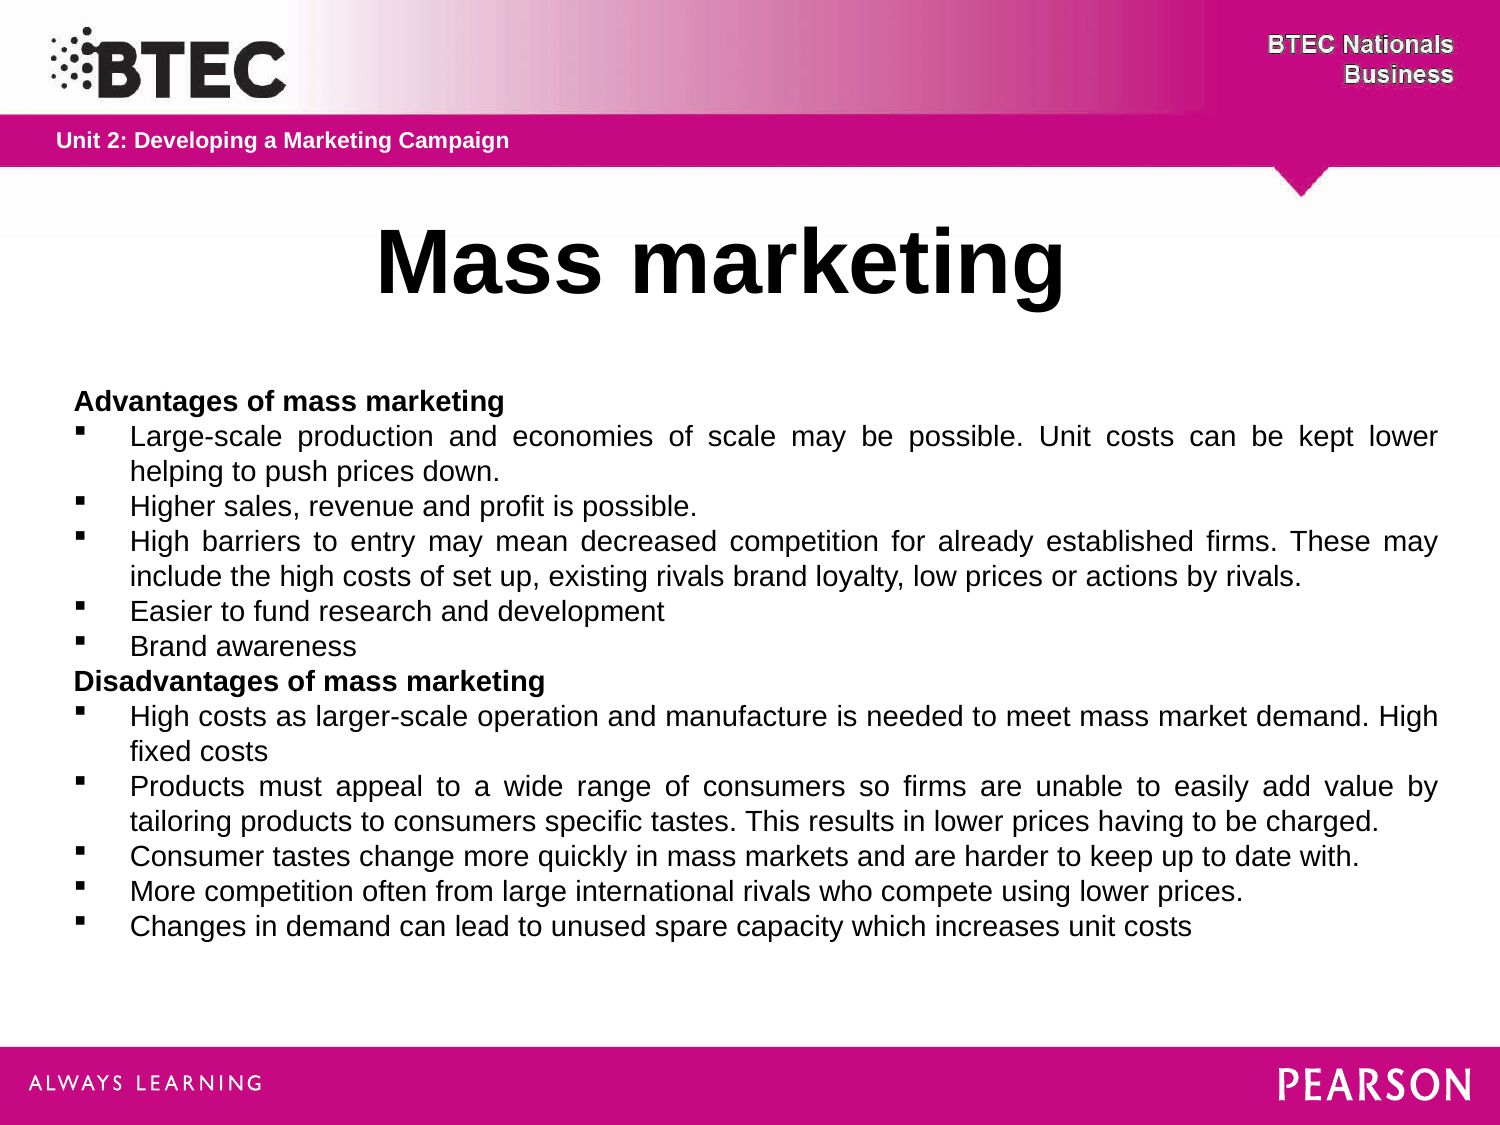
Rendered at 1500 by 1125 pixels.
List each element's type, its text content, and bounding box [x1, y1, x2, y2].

list Advantages of mass marketing Large-scale production and economies of scale may be possible. Unit costs can be kept lower helping to push prices down. Higher sales, revenue and profit is possible. High barriers to entry may mean decreased competition for already established firms. These may include the high costs of set up, existing rivals brand loyalty, low prices or actions by rivals. Easier to fund research and development Brand awareness Disadvantages of mass marketing High costs as larger-scale operation and manufacture is needed to meet mass market demand. High fixed costs Products must appeal to a wide range of consumers so firms are unable to easily add value by tailoring products to consumers specific tastes. This results in lower prices having to be charged. Consumer tastes change more quickly in mass markets and are harder to keep up to date with. More competition often from large international rivals who compete using lower prices. Changes in demand can lead to unused spare capacity which increases unit costs [58, 375, 1456, 964]
picture [0, 0, 1500, 238]
title Mass marketing [46, 187, 1397, 327]
